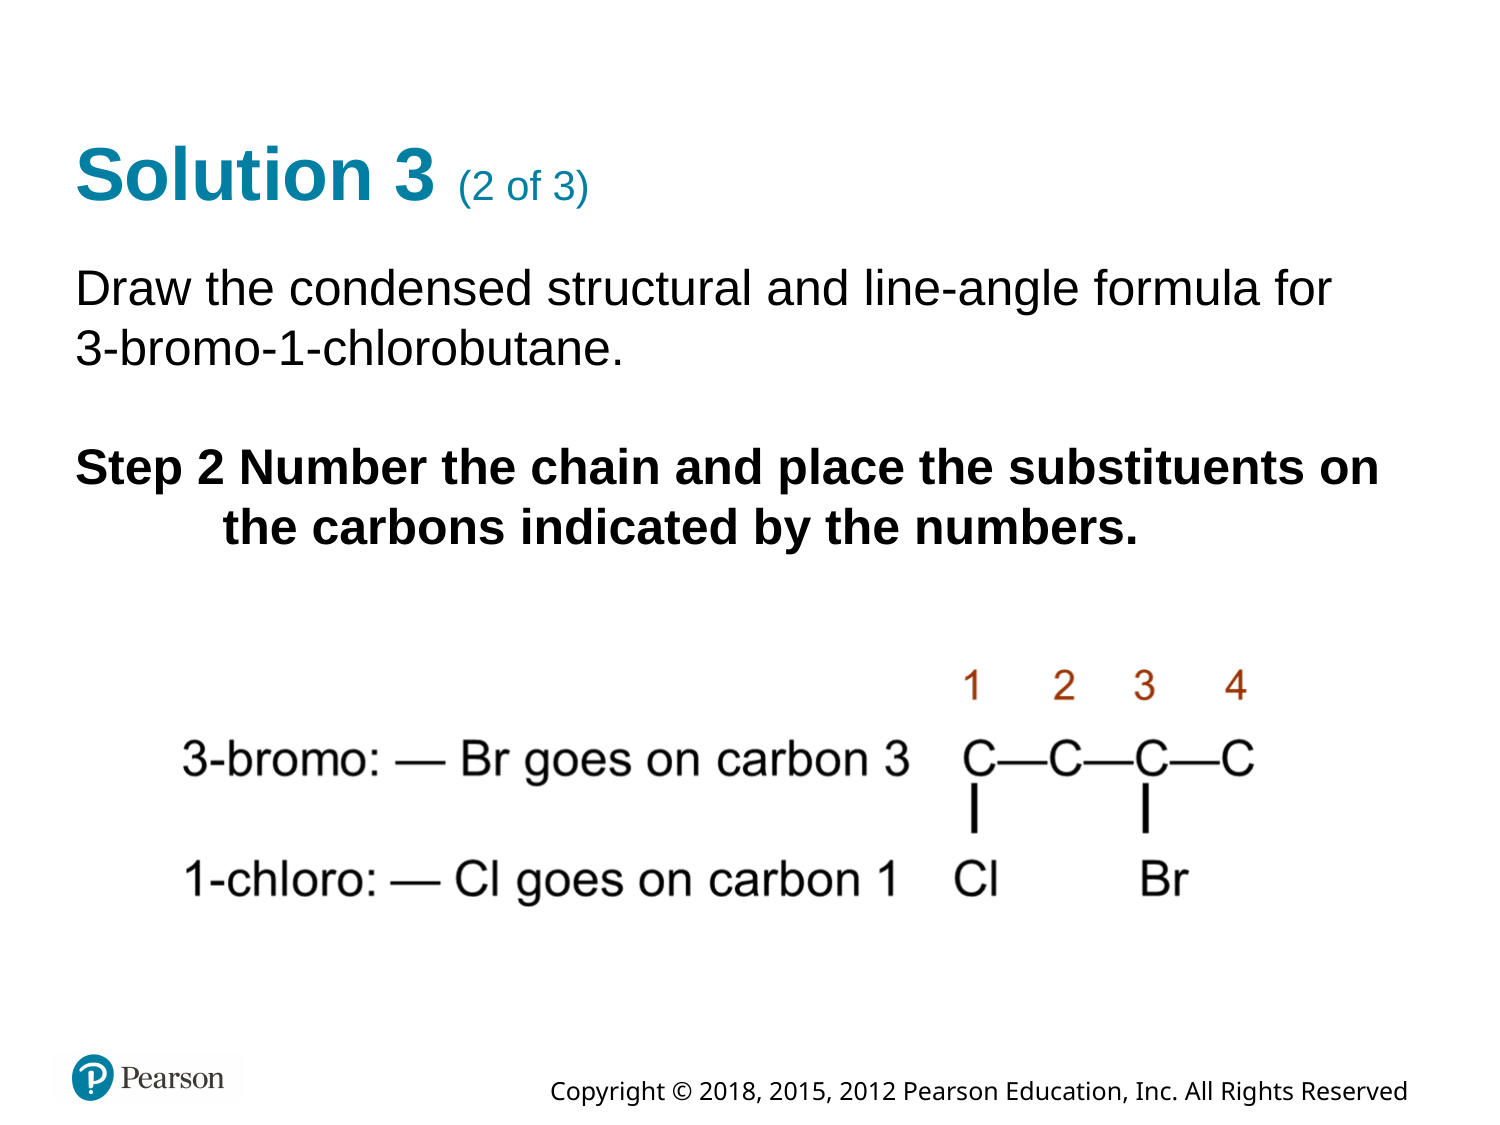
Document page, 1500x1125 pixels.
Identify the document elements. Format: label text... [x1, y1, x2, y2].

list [156, 648, 1344, 941]
list Step 2 Number the chain and place the substituents on the carbons indicated by the numbers. [75, 434, 1425, 596]
title Solution 3 (2 of 3) [75, 35, 1425, 216]
list Draw the condensed structural and line-angle formula for 3-bromo-1-chlorobutane. [75, 255, 1392, 384]
picture [51, 1053, 245, 1102]
